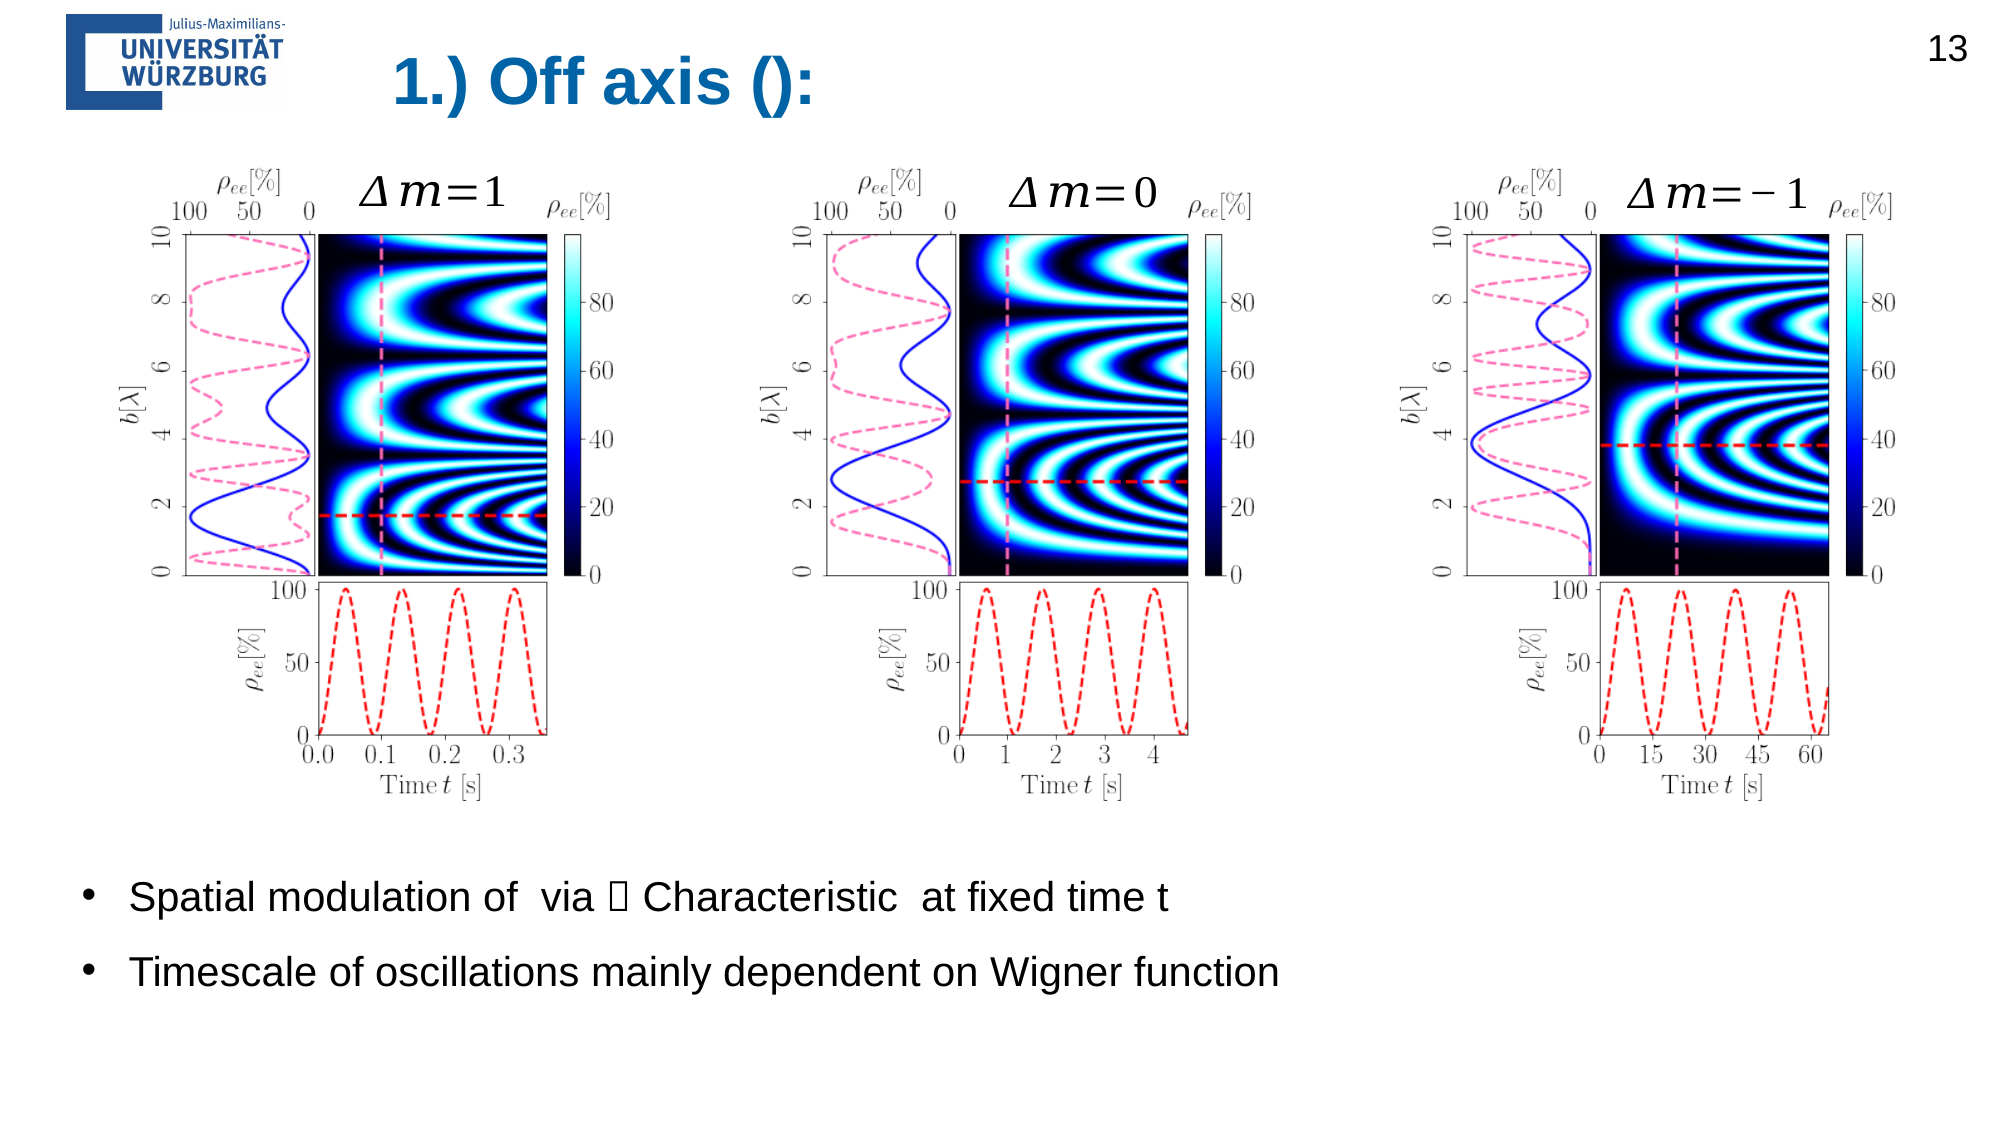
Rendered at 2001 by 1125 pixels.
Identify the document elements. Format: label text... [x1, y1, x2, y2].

picture [1391, 159, 1905, 810]
text_box 13 [1912, 16, 1987, 77]
picture [750, 159, 1265, 810]
picture [109, 159, 624, 810]
picture [66, 14, 285, 110]
